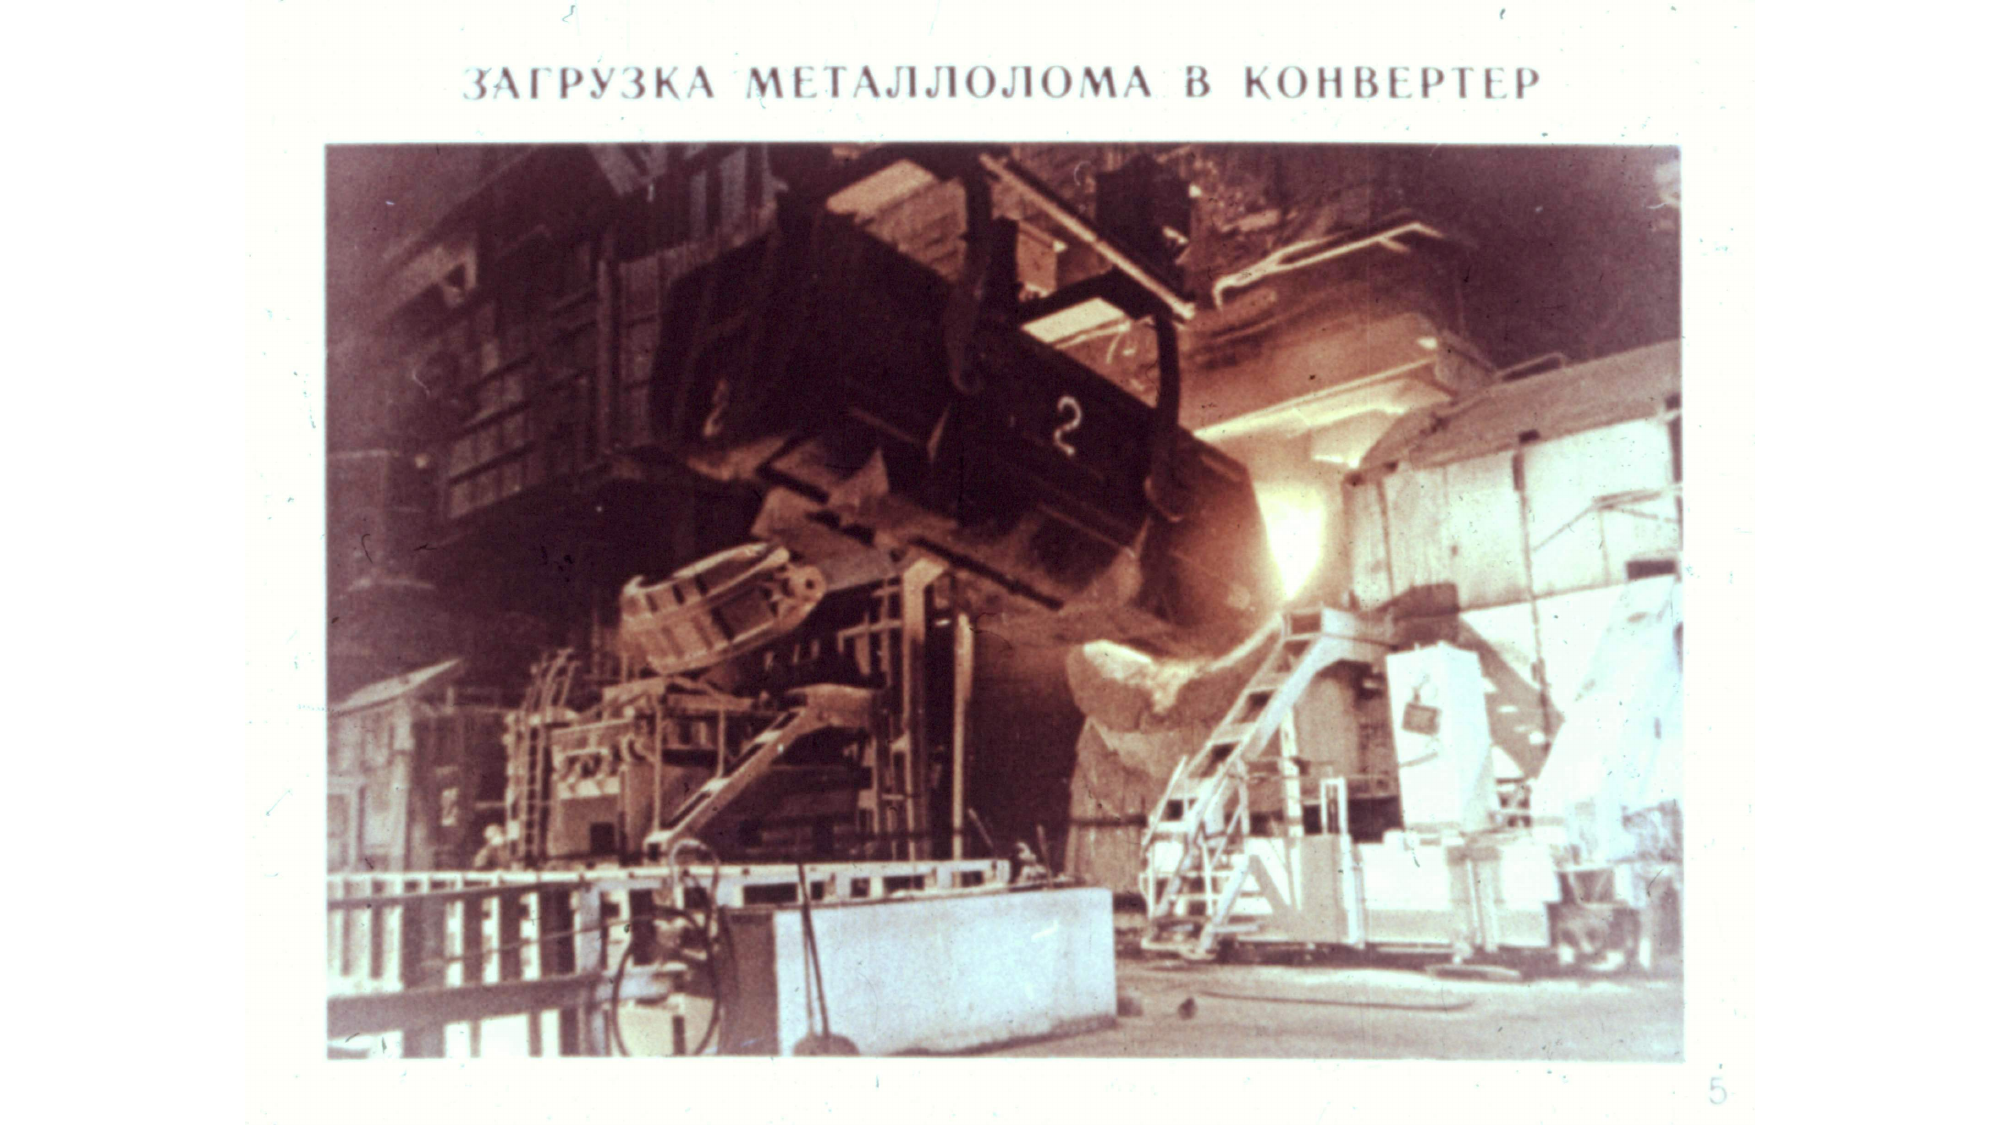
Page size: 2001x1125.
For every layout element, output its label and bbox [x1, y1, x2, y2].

picture [245, 0, 1755, 1125]
